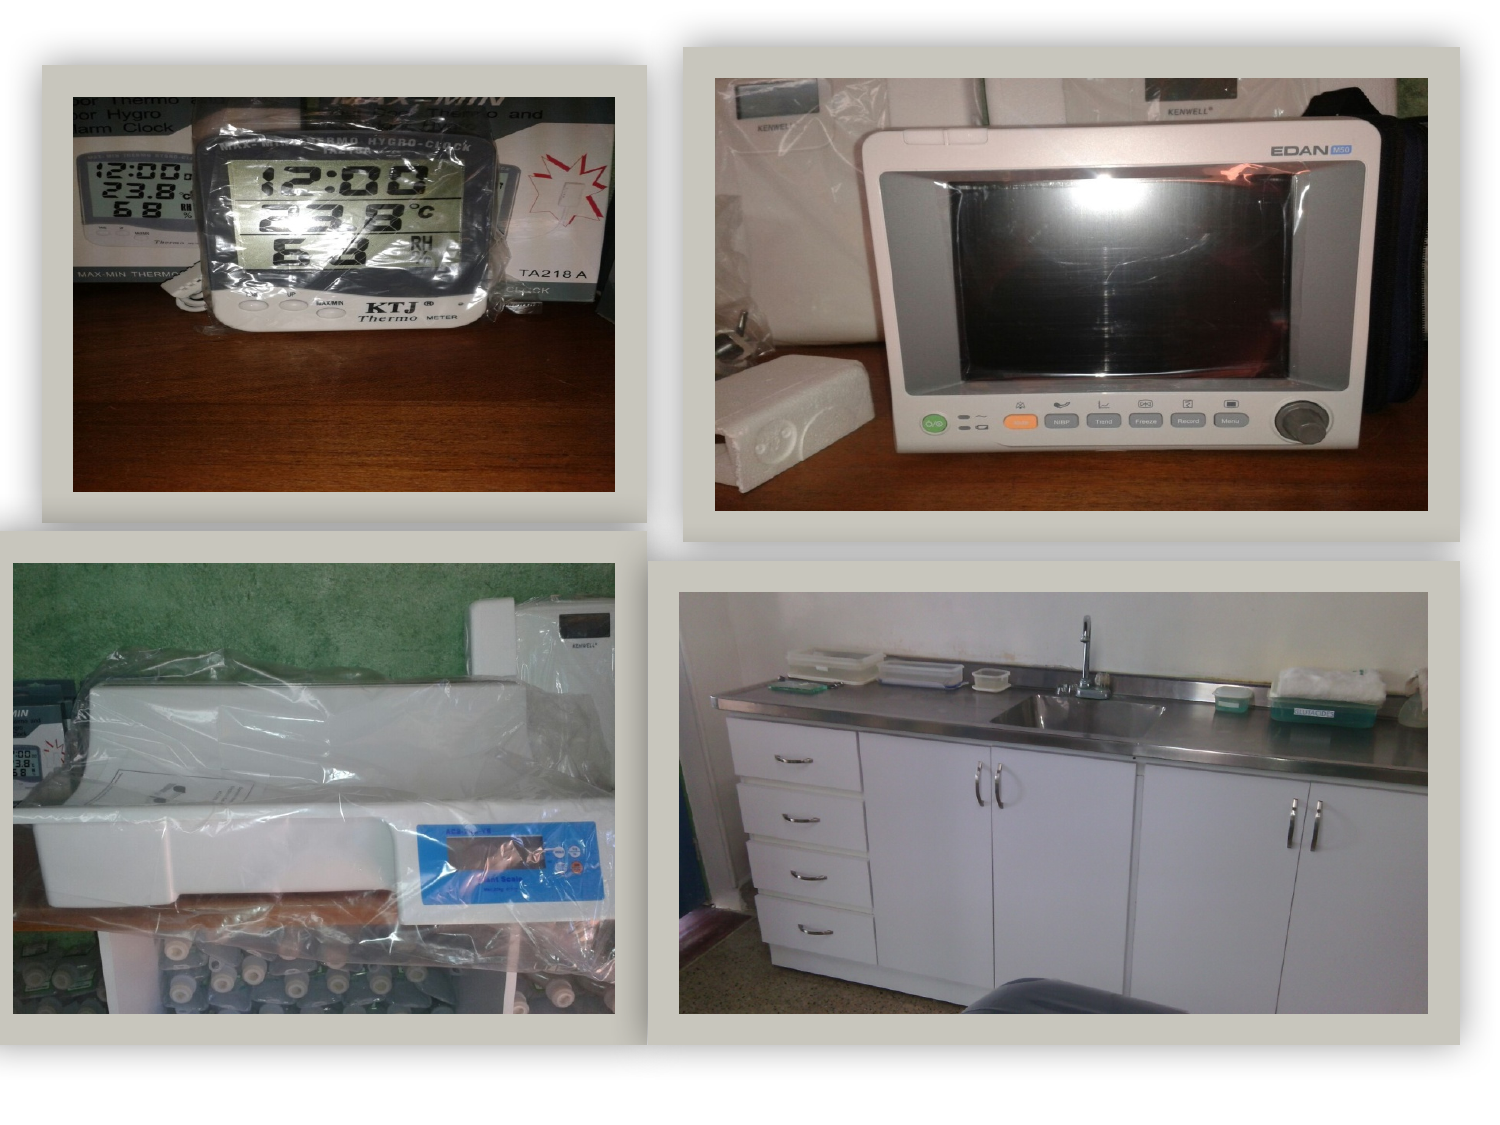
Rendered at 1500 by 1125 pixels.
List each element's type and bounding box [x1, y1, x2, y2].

picture [678, 592, 1429, 1015]
picture [714, 77, 1429, 511]
picture [73, 96, 616, 492]
picture [12, 562, 616, 1015]
